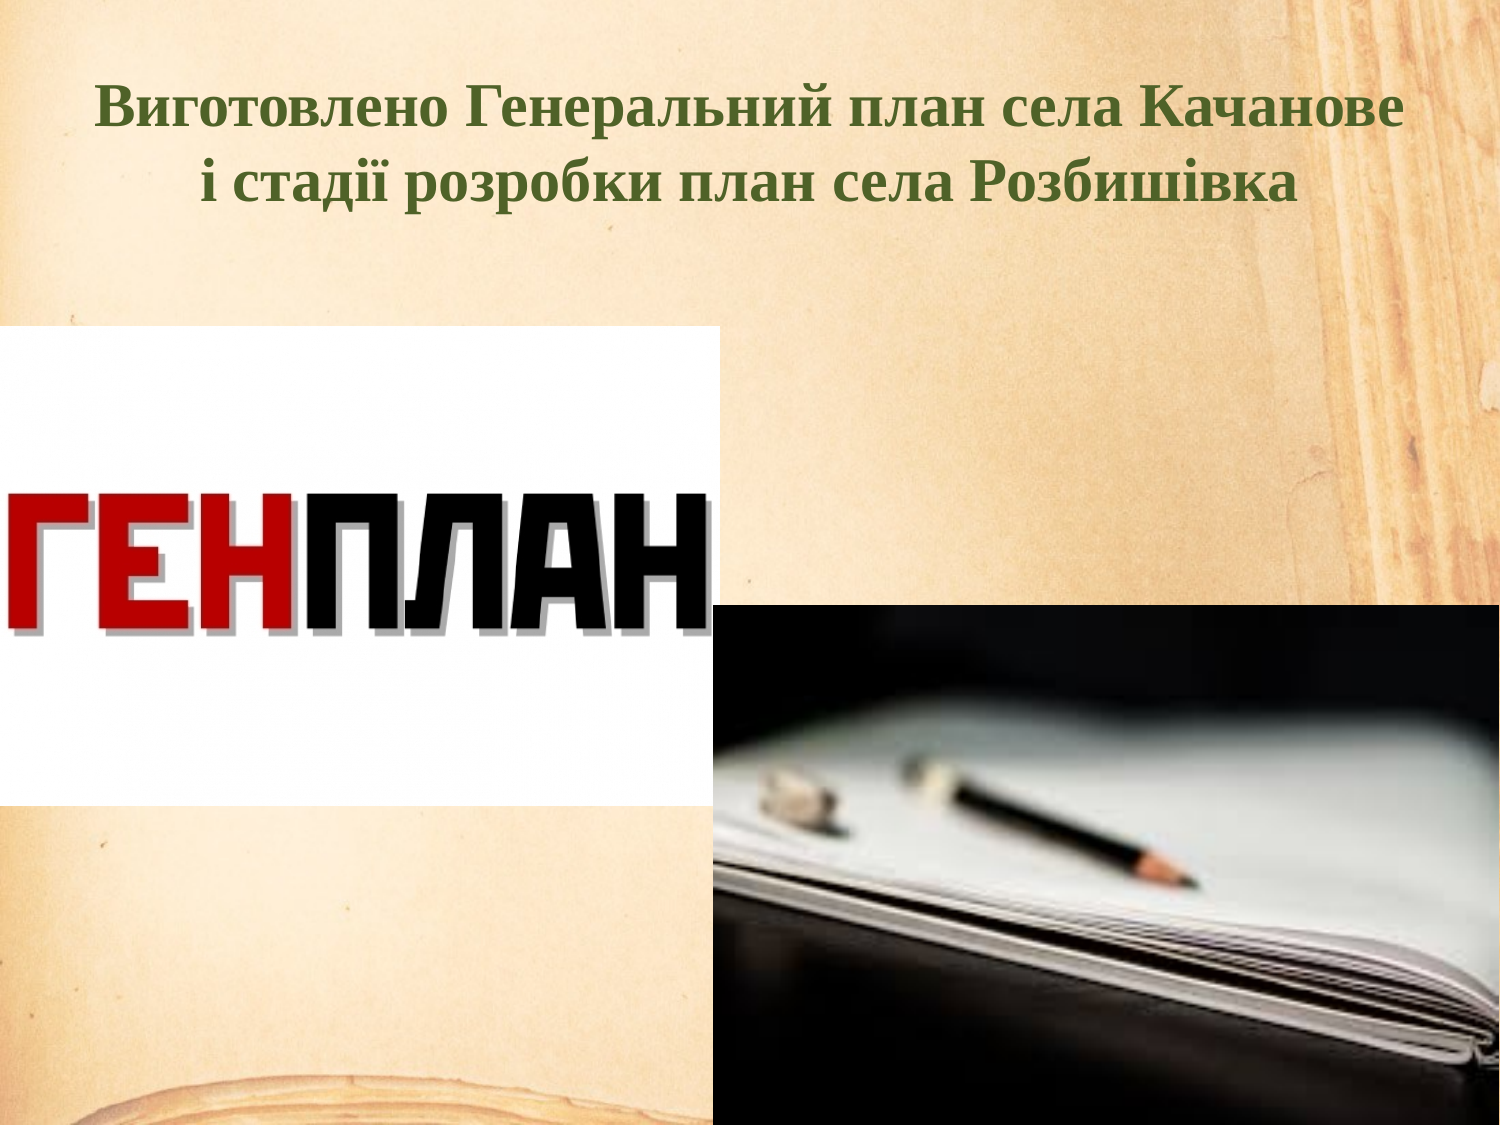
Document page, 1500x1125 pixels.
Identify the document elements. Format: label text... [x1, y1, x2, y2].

picture [0, 0, 1500, 1125]
title Виготовлено Генеральний план села Качанове і стадії розробки план села Розбишівка [75, 45, 1425, 233]
